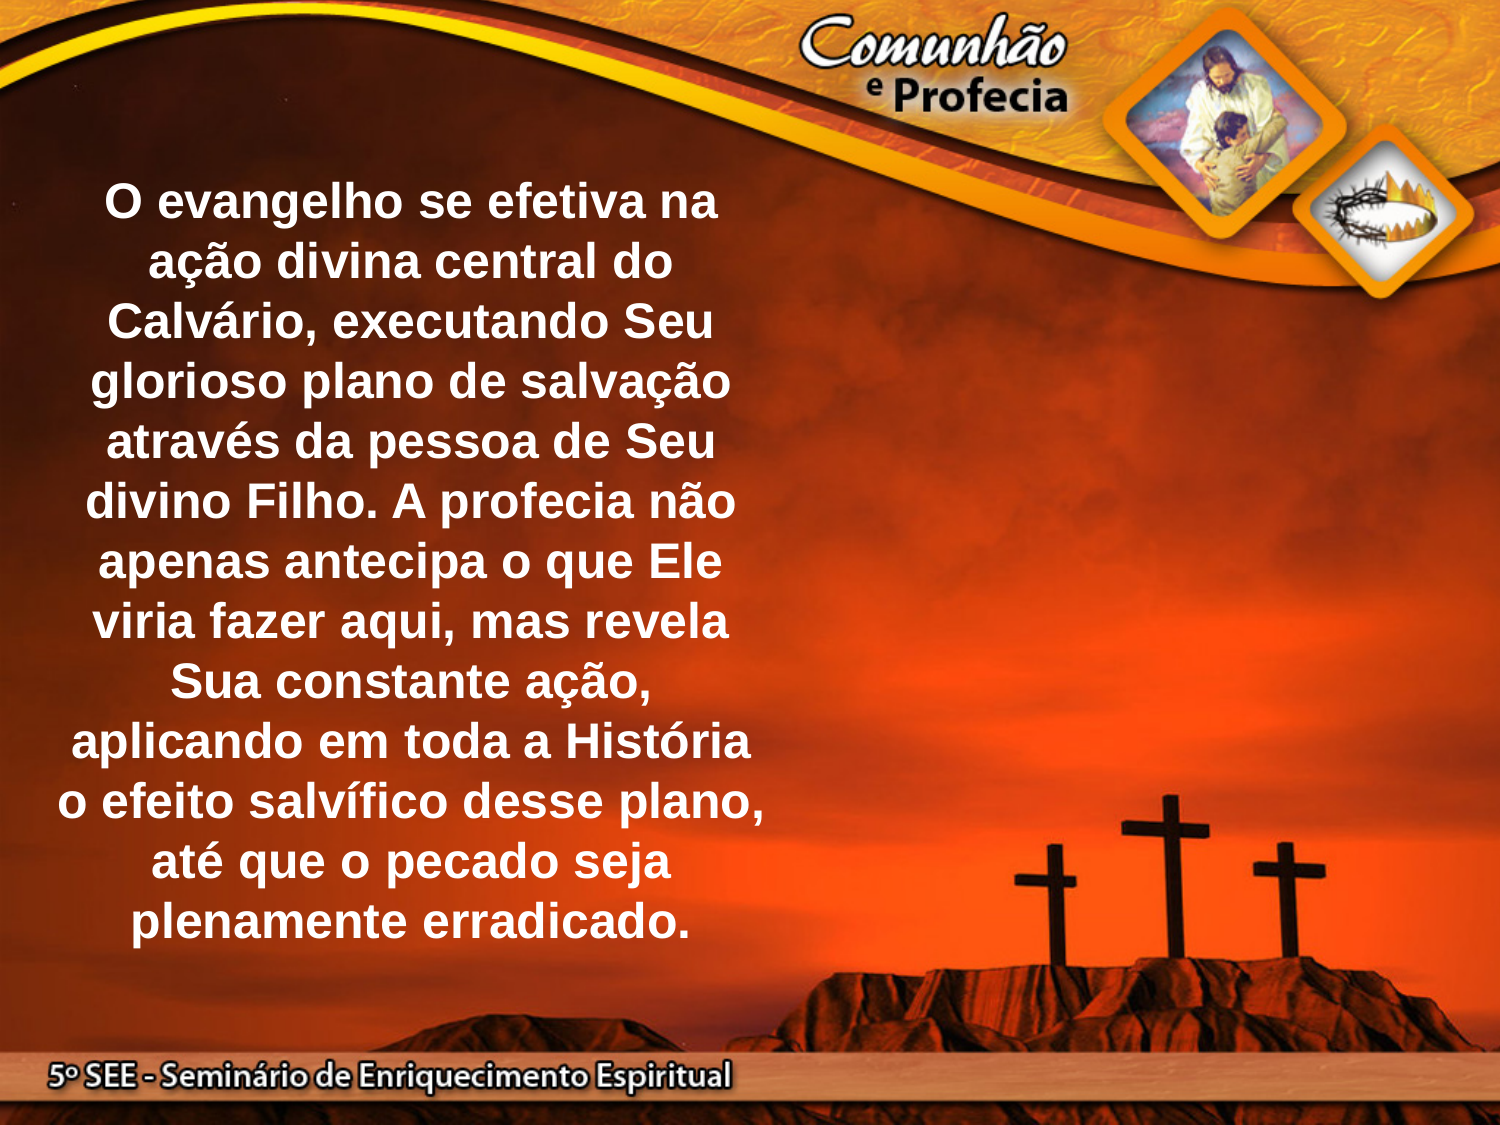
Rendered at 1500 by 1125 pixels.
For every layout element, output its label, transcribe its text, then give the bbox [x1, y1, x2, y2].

picture [0, 0, 1500, 1125]
text_box O evangelho se efetiva na ação divina central do Calvário, executando Seu glorioso plano de salvação através da pessoa de Seu divino Filho. A profecia não apenas antecipa o que Ele viria fazer aqui, mas revela Sua constante ação, aplicando em toda a História o efeito salvífico desse plano, até que o pecado seja plenamente erradicado. [39, 160, 784, 956]
